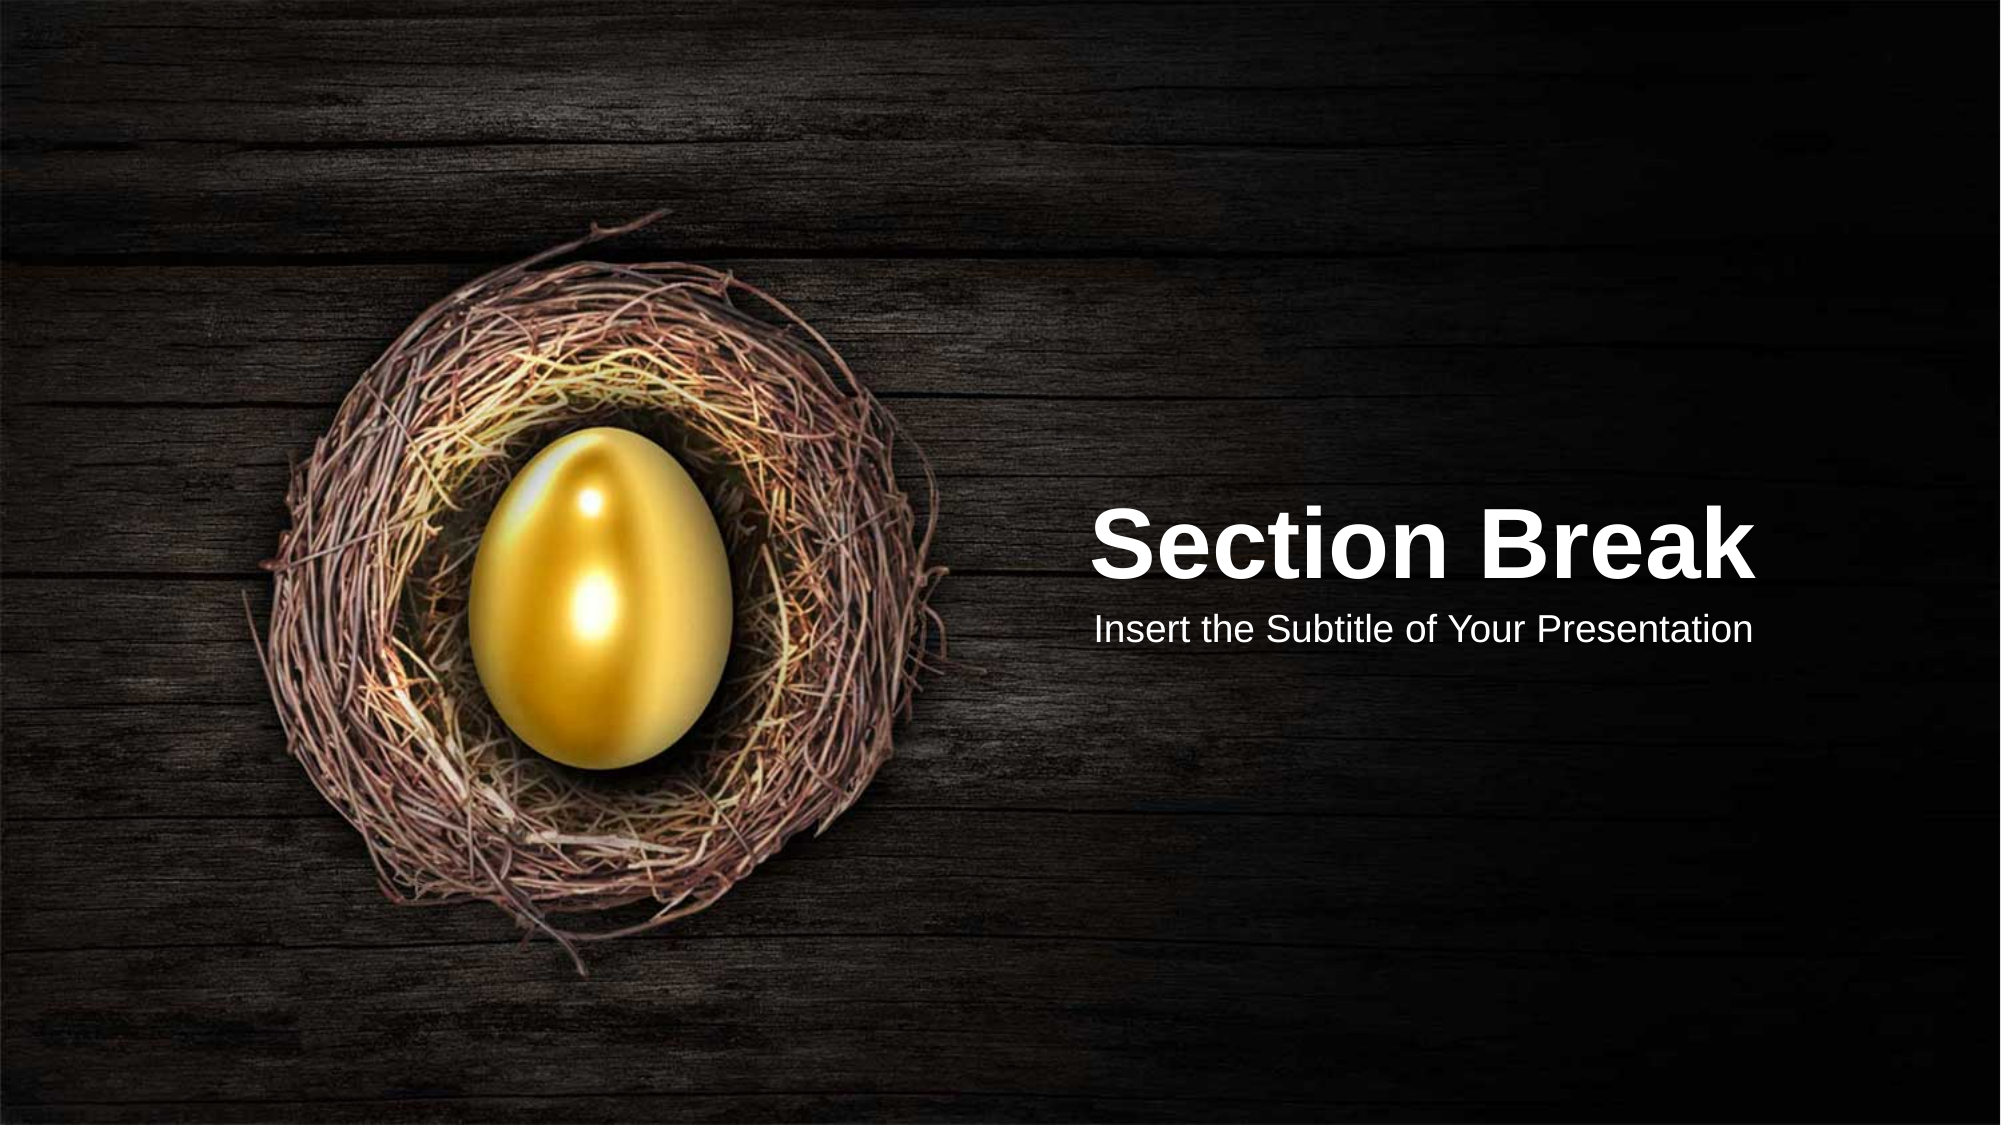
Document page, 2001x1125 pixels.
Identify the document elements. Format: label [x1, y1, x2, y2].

text_box [1075, 470, 1863, 658]
picture [0, 0, 2001, 1125]
